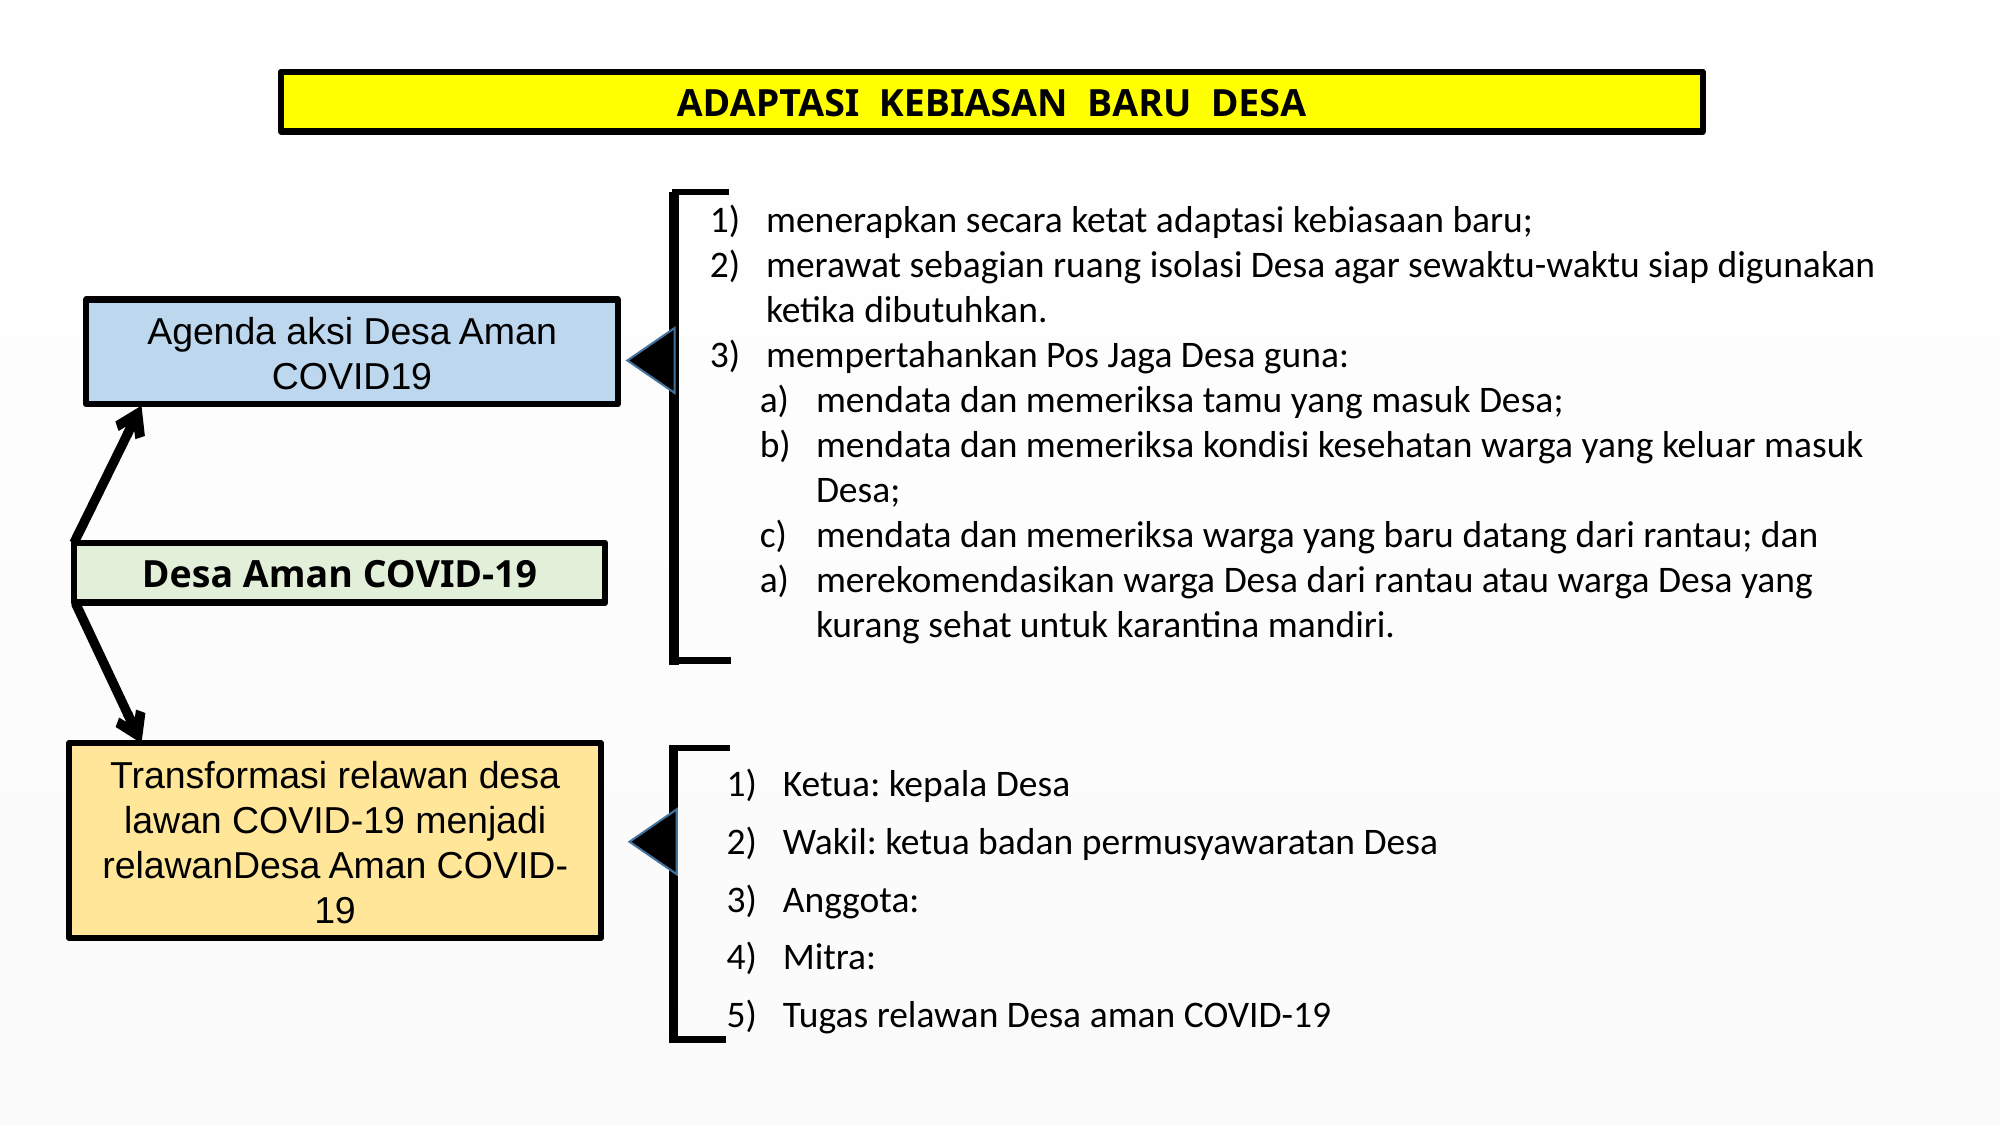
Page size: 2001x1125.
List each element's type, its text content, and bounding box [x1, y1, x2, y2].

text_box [75, 603, 142, 744]
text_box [73, 405, 142, 543]
text_box Desa Aman COVID-19 [73, 542, 606, 603]
text_box [625, 327, 673, 394]
text_box [627, 810, 673, 873]
text_box Transformasi relawan desa lawan COVID-19 menjadi relawanDesa Aman COVID-19 [69, 743, 601, 938]
text_box Agenda aksi Desa Aman COVID19 [86, 299, 618, 405]
text_box ADAPTASI KEBIASAN BARU DESA [280, 71, 1703, 132]
text_box Ketua: kepala Desa Wakil: ketua badan permusyawaratan Desa Anggota: Mitra: Tugas relawan Desa aman COVID-19 [711, 752, 1847, 1042]
text_box [674, 807, 678, 877]
text_box menerapkan secara ketat adaptasi kebiasaan baru; merawat sebagian ruang isolasi Desa agar sewaktu-waktu siap digunakan ketika dibutuhkan. mempertahankan Pos Jaga Desa guna: mendata dan memeriksa tamu yang masuk Desa; mendata dan memeriksa kondisi kesehatan warga yang keluar masuk Desa; mendata dan memeriksa warga yang baru datang dari rantau; dan merekomendasikan warga Desa dari rantau atau warga Desa yang kurang sehat untuk karantina mandiri. [695, 187, 1933, 653]
